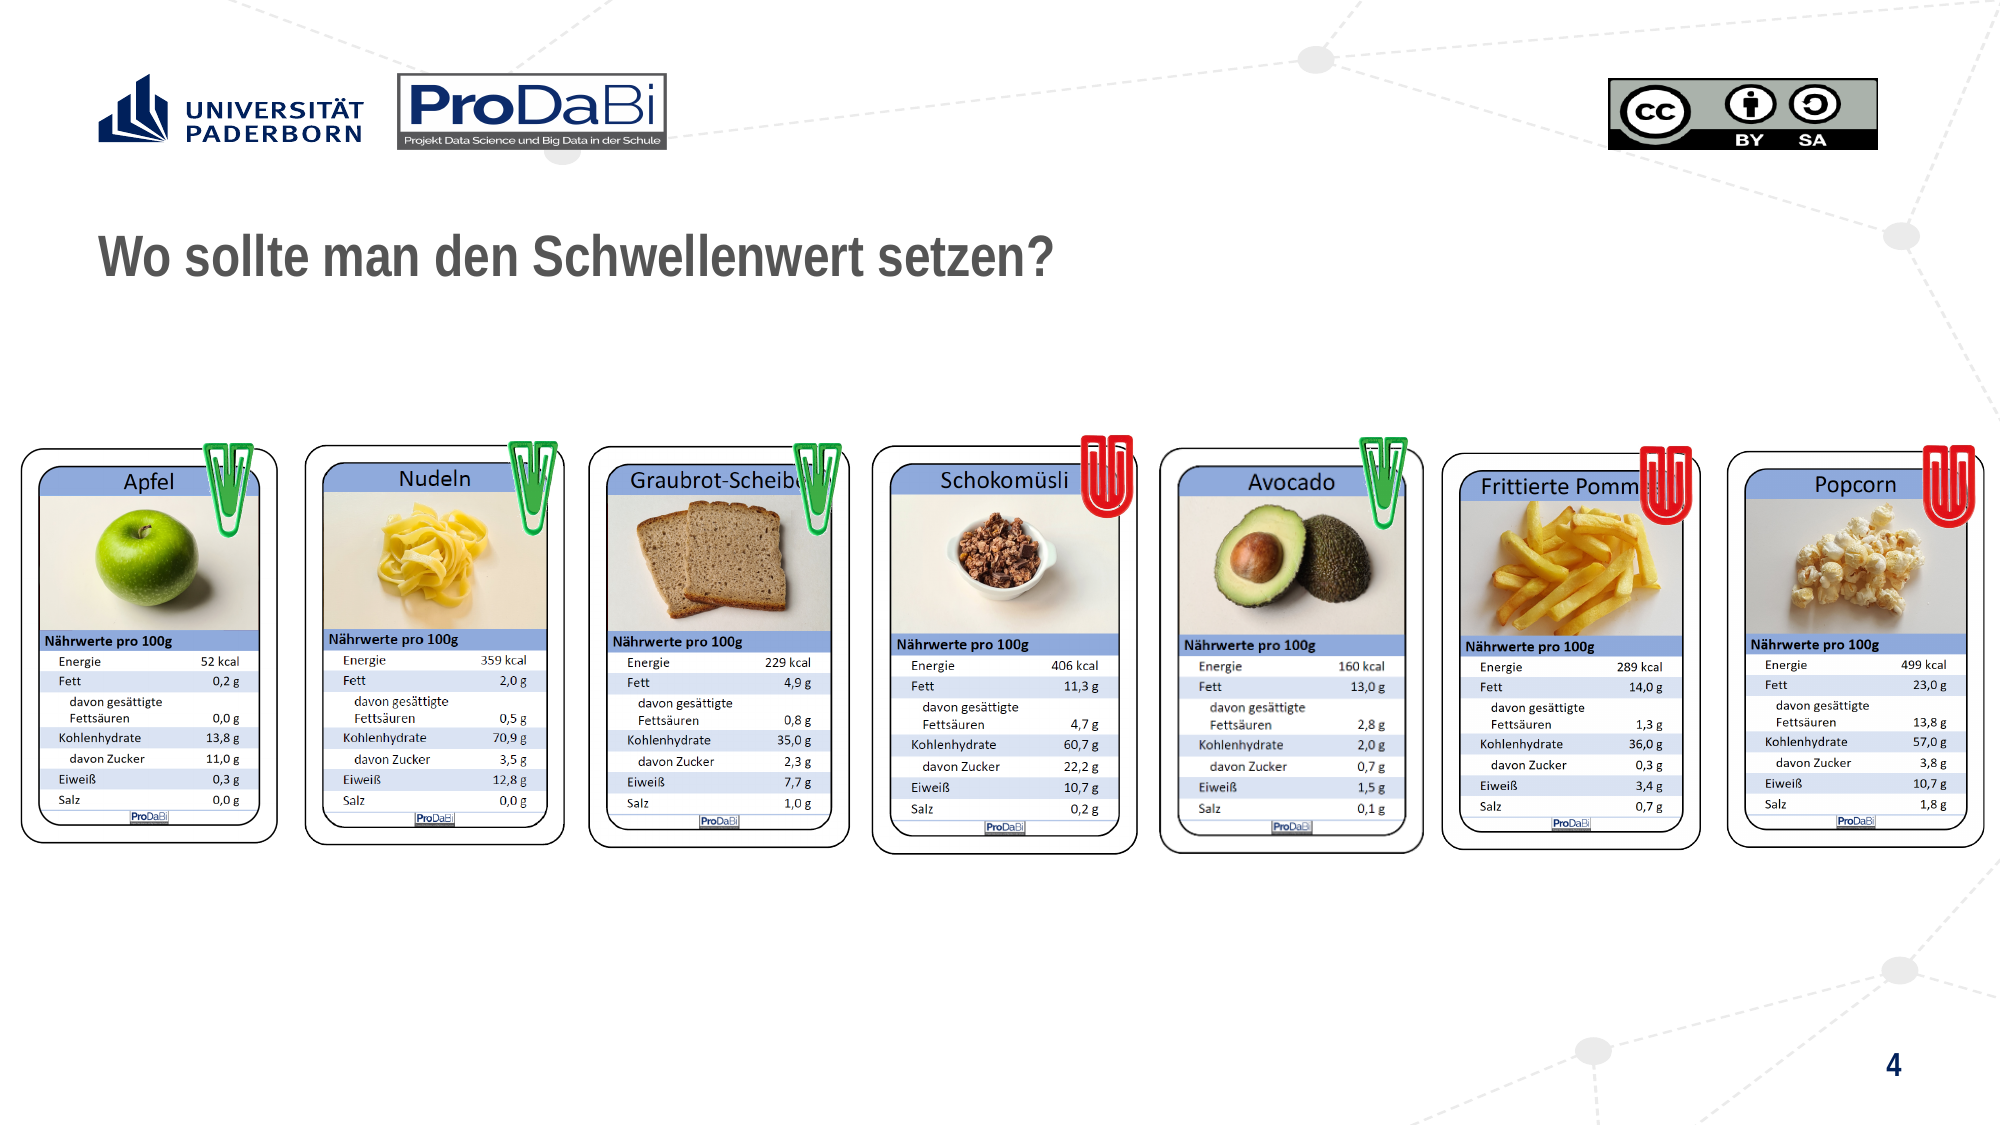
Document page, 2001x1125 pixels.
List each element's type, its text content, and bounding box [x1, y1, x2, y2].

picture [1716, 444, 1992, 859]
picture [397, 73, 667, 150]
picture [1608, 78, 1878, 150]
picture [1431, 443, 1711, 860]
picture [585, 443, 852, 850]
picture [14, 443, 284, 849]
picture [870, 434, 1139, 856]
slide_number 4 [1744, 1042, 1902, 1091]
picture [302, 441, 567, 850]
picture [1157, 437, 1427, 857]
title Wo sollte man den Schwellenwert setzen? [98, 224, 1902, 396]
